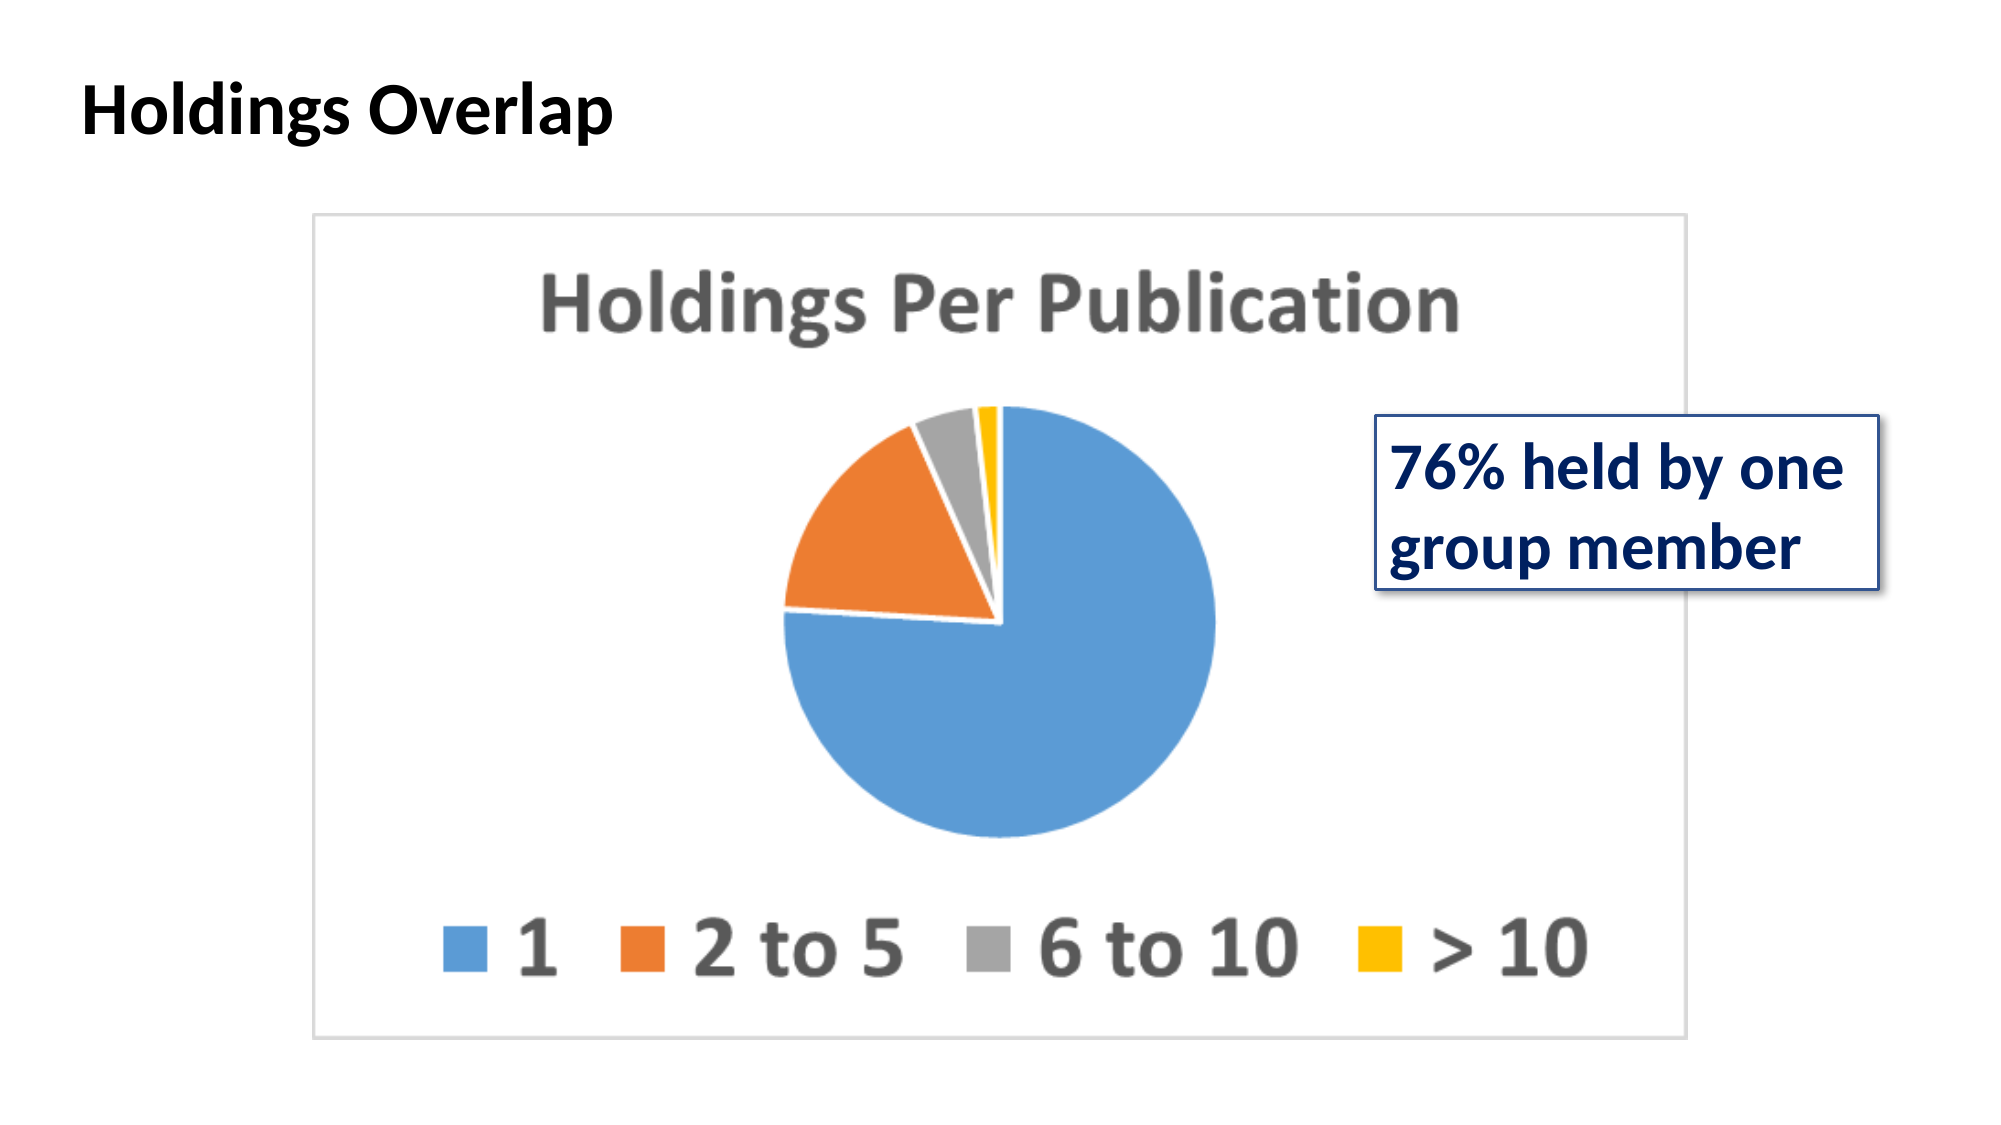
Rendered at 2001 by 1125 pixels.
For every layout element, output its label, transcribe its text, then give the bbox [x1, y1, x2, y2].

text_box Holdings Overlap [67, 52, 631, 157]
text_box 76% held by one group member [1688, 415, 1879, 590]
picture [312, 213, 1688, 1040]
